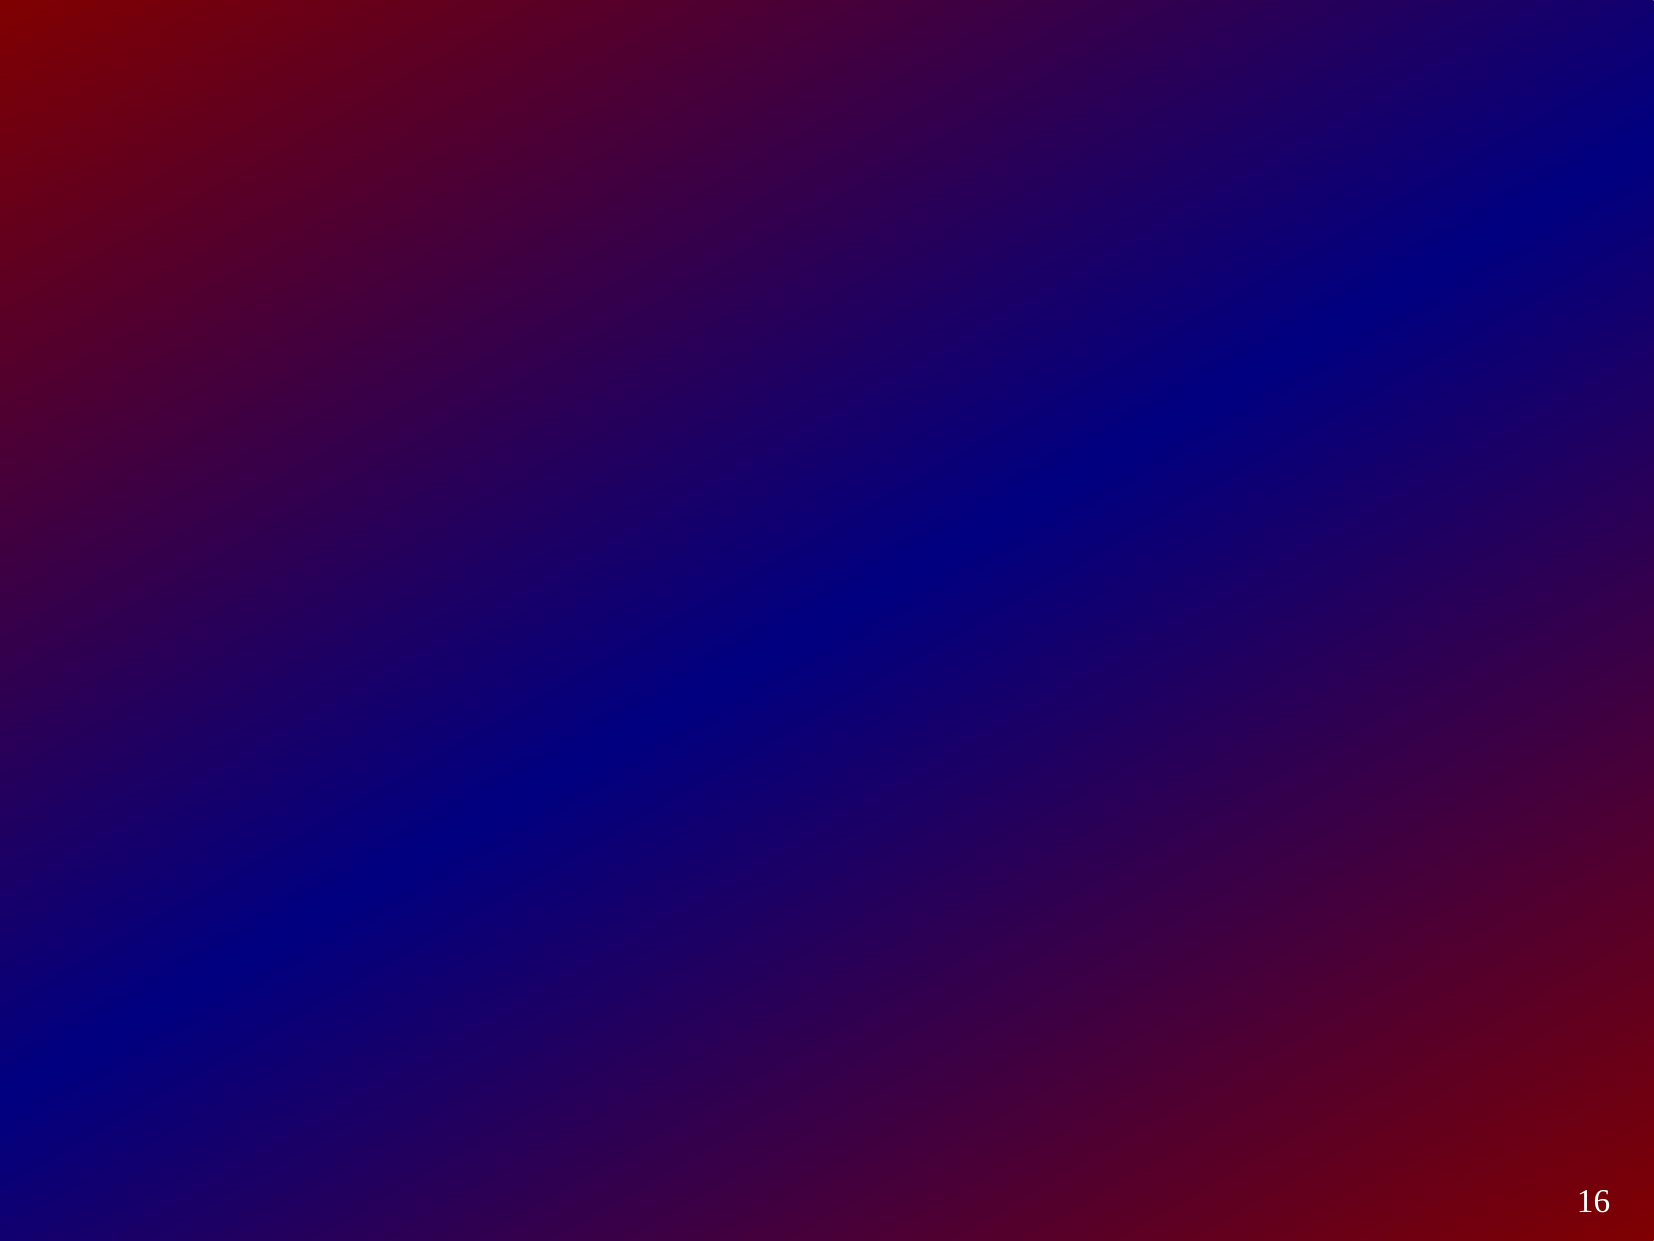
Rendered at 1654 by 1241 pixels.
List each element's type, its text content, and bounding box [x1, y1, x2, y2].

slide_number 16 [1239, 1166, 1626, 1233]
